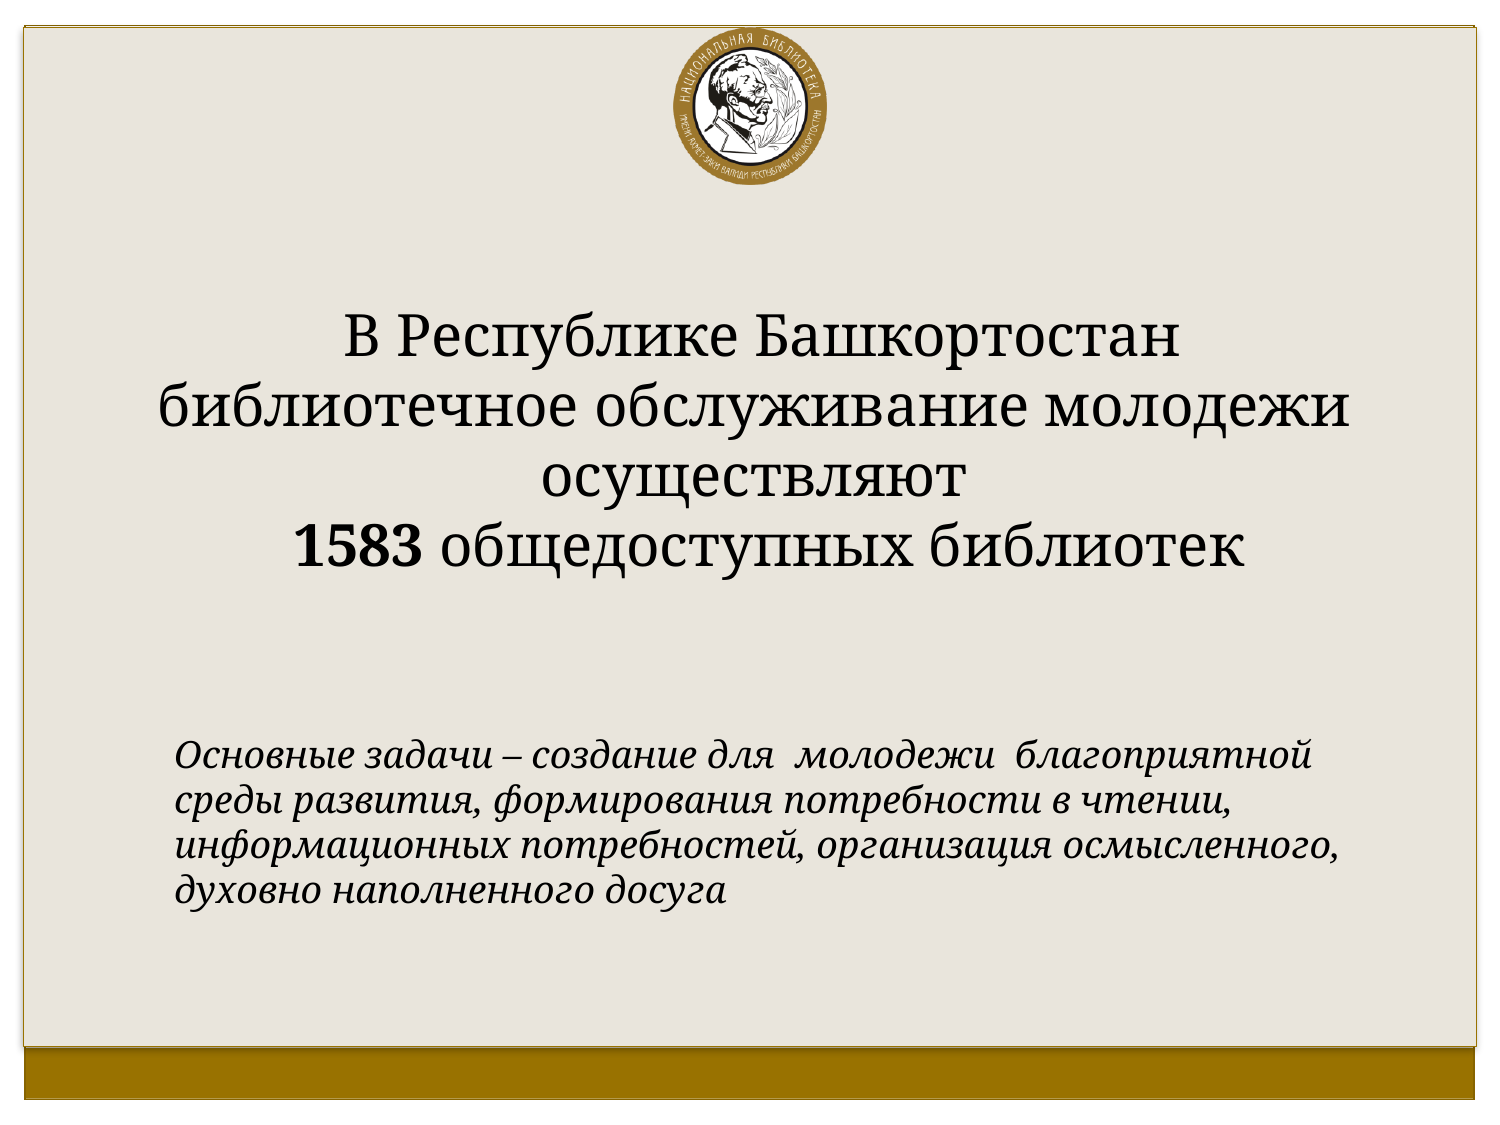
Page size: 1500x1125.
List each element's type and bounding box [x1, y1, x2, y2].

text_box [23, 27, 1477, 1047]
